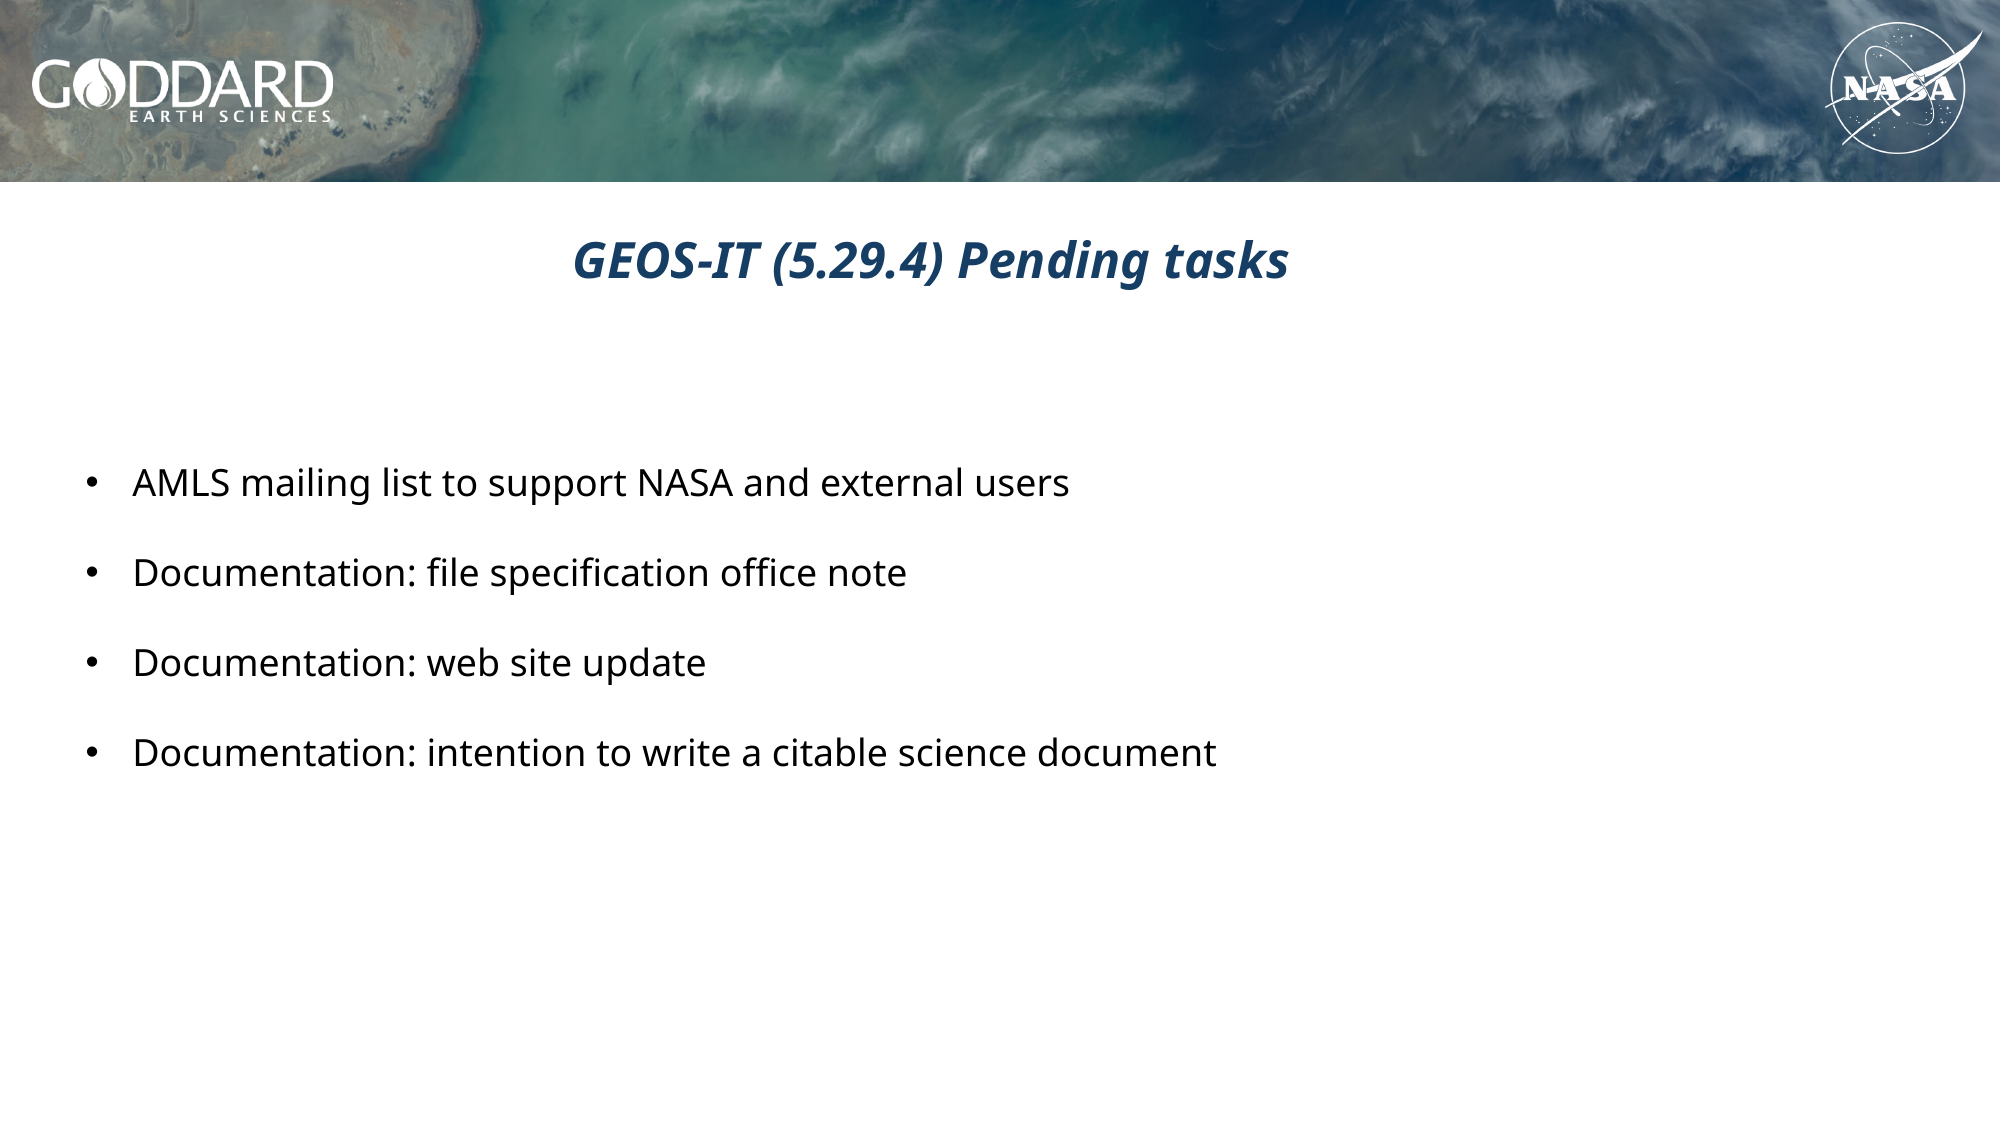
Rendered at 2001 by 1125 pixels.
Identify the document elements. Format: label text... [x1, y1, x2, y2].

picture [0, 0, 2000, 242]
text_box GEOS-IT (5.29.4) Pending tasks [558, 220, 1305, 296]
text_box AMLS mailing list to support NASA and external users Documentation: file specification office note Documentation: web site update Documentation: intention to write a citable science document [70, 361, 1961, 827]
